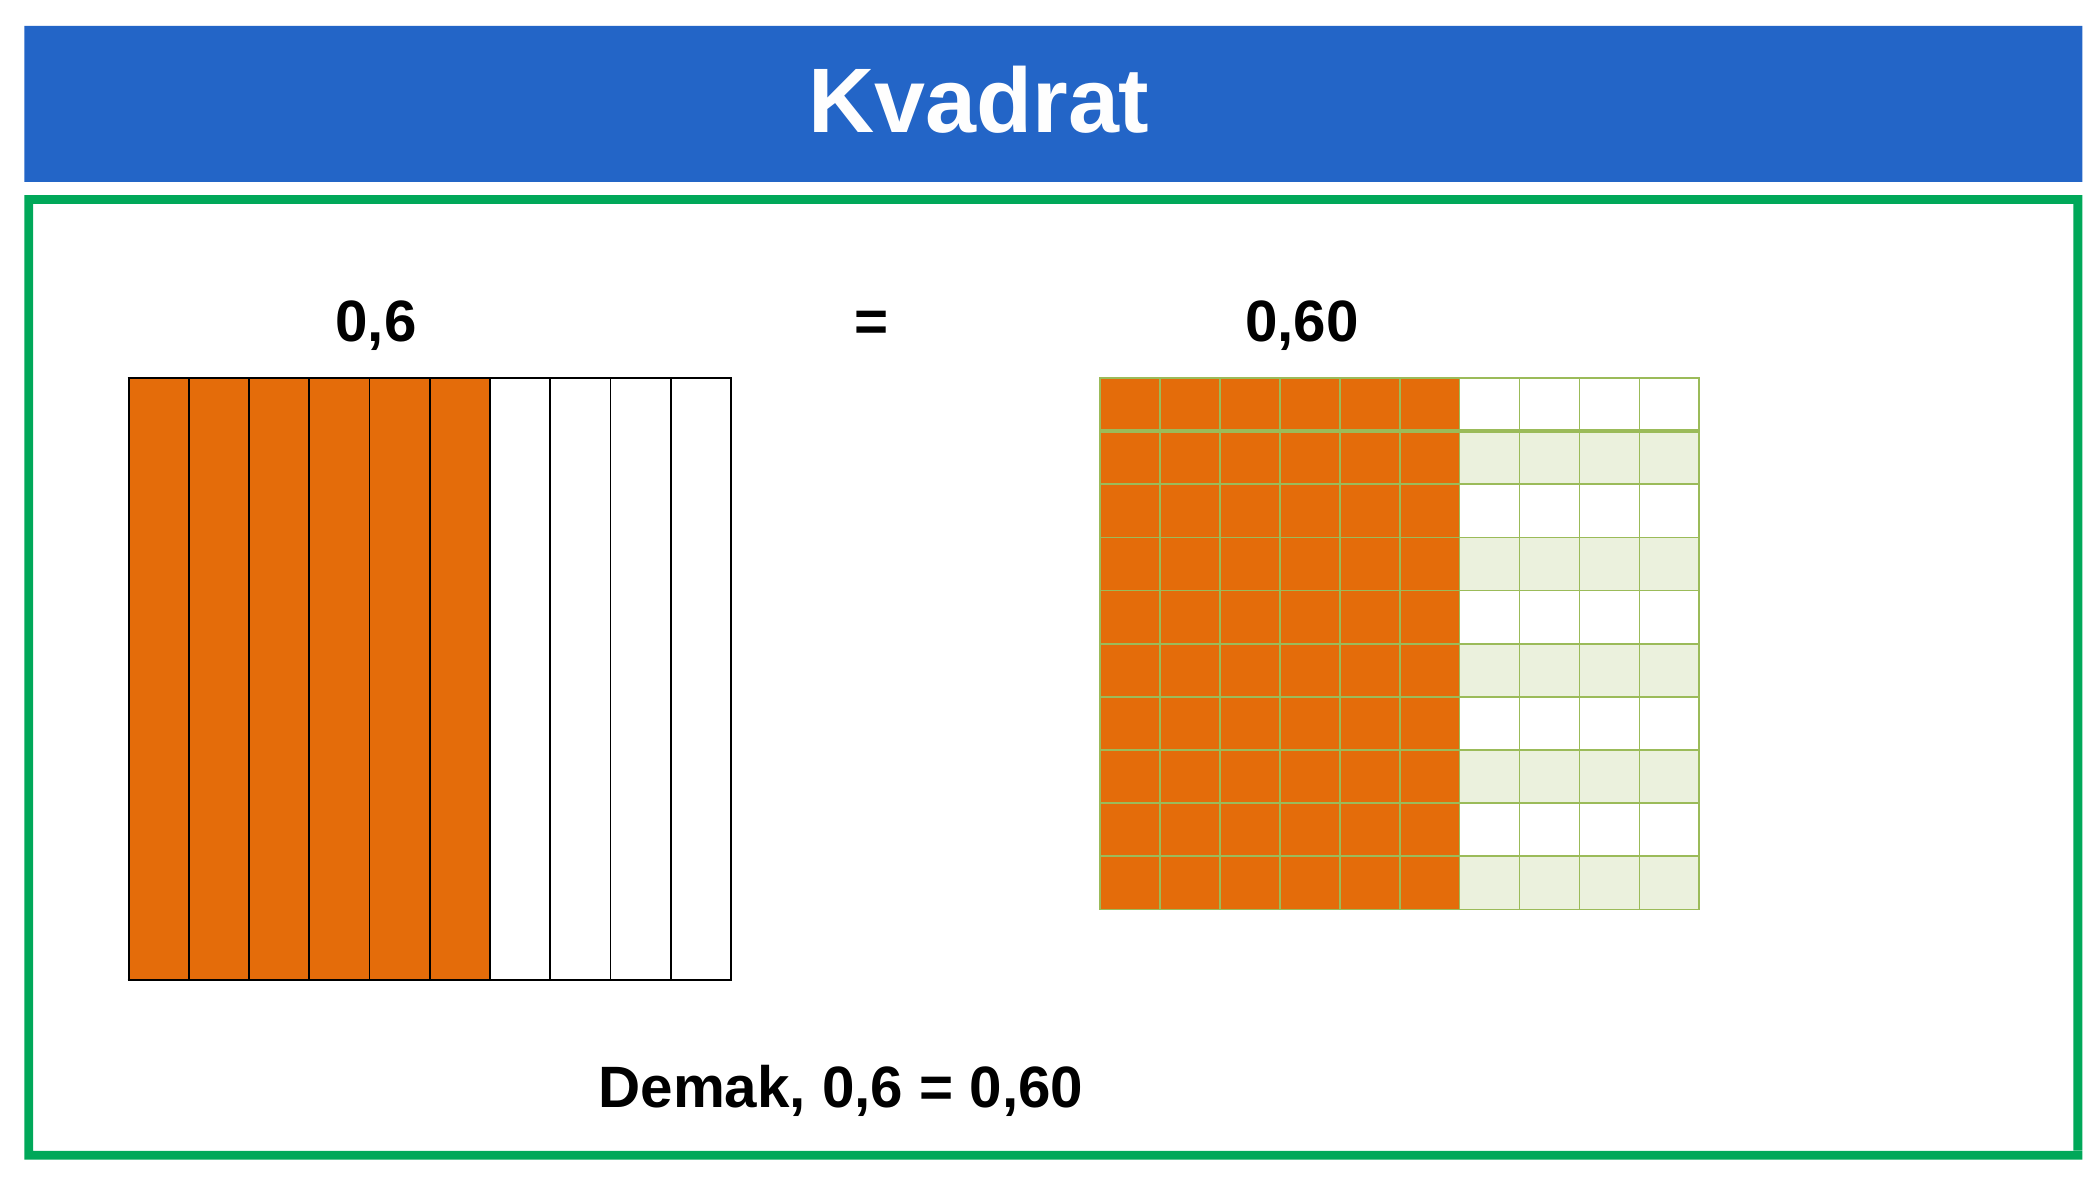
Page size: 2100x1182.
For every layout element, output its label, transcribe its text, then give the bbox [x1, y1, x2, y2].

table_cell [1341, 857, 1399, 909]
table_cell [1580, 485, 1639, 537]
table_cell [1640, 485, 1698, 537]
table_cell [1640, 645, 1698, 696]
table_cell [1281, 698, 1339, 749]
table_cell [1101, 433, 1159, 483]
list 0,6 = 0,60 [140, 283, 1665, 355]
table_cell [1101, 591, 1159, 643]
table_cell [1580, 751, 1639, 802]
table_cell [1460, 804, 1519, 855]
table_cell [1341, 645, 1399, 696]
table_header [1460, 379, 1519, 429]
table_cell [1401, 538, 1459, 590]
table_cell [1161, 433, 1219, 483]
table_header [1401, 379, 1459, 429]
table_cell [1221, 538, 1279, 590]
table_cell [1401, 485, 1459, 537]
table_header [551, 379, 610, 979]
table_cell [1640, 751, 1698, 802]
table_header [611, 379, 670, 979]
table_cell [1221, 751, 1279, 802]
table_header [250, 379, 308, 979]
table_cell [1401, 698, 1459, 749]
table_cell [1580, 433, 1639, 483]
table_cell [1341, 751, 1399, 802]
table_header [1341, 379, 1399, 429]
table_cell [1341, 804, 1399, 855]
table_cell [1520, 591, 1579, 643]
table_cell [1401, 433, 1459, 483]
table_cell [1341, 433, 1399, 483]
table_cell [1460, 538, 1519, 590]
table_cell [1640, 433, 1698, 483]
table_cell [1401, 804, 1459, 855]
list Kvadrat [808, 41, 1222, 153]
table_cell [1520, 485, 1579, 537]
table_cell [1221, 698, 1279, 749]
table_cell [1580, 804, 1639, 855]
table_header [130, 379, 188, 979]
table_cell [1341, 538, 1399, 590]
table_cell [1640, 857, 1698, 909]
list Demak, 0,6 = 0,60 [598, 1049, 1100, 1120]
table_cell [1161, 645, 1219, 696]
table_cell [1460, 645, 1519, 696]
table_cell [1101, 804, 1159, 855]
table_header [1640, 379, 1698, 429]
table_cell [1580, 698, 1639, 749]
table_cell [1580, 538, 1639, 590]
table_cell [1161, 698, 1219, 749]
table_cell [1101, 485, 1159, 537]
table_header [310, 379, 369, 979]
table_cell [1221, 857, 1279, 909]
table_header [431, 379, 489, 979]
table_cell [1460, 433, 1519, 483]
table_cell [1460, 857, 1519, 909]
table_cell [1161, 485, 1219, 537]
table_cell [1281, 751, 1339, 802]
table_cell [1221, 485, 1279, 537]
table_cell [1281, 645, 1339, 696]
table_cell [1460, 485, 1519, 537]
table_cell [1161, 751, 1219, 802]
table_header [491, 379, 549, 979]
table_cell [1520, 698, 1579, 749]
table_cell [1640, 538, 1698, 590]
table_cell [1580, 645, 1639, 696]
table_cell [1341, 485, 1399, 537]
table_cell [1281, 538, 1339, 590]
table_cell [1221, 433, 1279, 483]
table_cell [1281, 804, 1339, 855]
table_cell [1161, 857, 1219, 909]
table_cell [1221, 804, 1279, 855]
table_cell [1401, 591, 1459, 643]
table_header [1101, 379, 1159, 429]
table_cell [1161, 538, 1219, 590]
table_header [1161, 379, 1219, 429]
table_cell [1520, 751, 1579, 802]
table_cell [1281, 857, 1339, 909]
table_cell [1520, 433, 1579, 483]
table_cell [1221, 645, 1279, 696]
table_cell [1460, 698, 1519, 749]
table_header [1281, 379, 1339, 429]
table_cell [1640, 698, 1698, 749]
table_header [1520, 379, 1579, 429]
table_cell [1101, 857, 1159, 909]
table_header [1221, 379, 1279, 429]
table_header [370, 379, 429, 979]
table_cell [1520, 804, 1579, 855]
table_cell [1101, 751, 1159, 802]
table_cell [1580, 591, 1639, 643]
table_cell [1161, 591, 1219, 643]
table_cell [1281, 591, 1339, 643]
table_cell [1640, 591, 1698, 643]
table_cell [1520, 645, 1579, 696]
table_cell [1580, 857, 1639, 909]
table_cell [1401, 645, 1459, 696]
table_cell [1281, 485, 1339, 537]
table_cell [1341, 591, 1399, 643]
table_header [672, 379, 730, 979]
table_header [1580, 379, 1639, 429]
table_cell [1281, 433, 1339, 483]
table_cell [1520, 538, 1579, 590]
table_cell [1520, 857, 1579, 909]
table_cell [1640, 804, 1698, 855]
table_cell [1101, 538, 1159, 590]
table_cell [1401, 857, 1459, 909]
table_cell [1401, 751, 1459, 802]
table_cell [1101, 698, 1159, 749]
table_cell [1341, 698, 1399, 749]
table_header [190, 379, 248, 979]
table_cell [1161, 804, 1219, 855]
table_cell [1101, 645, 1159, 696]
table_cell [1460, 751, 1519, 802]
table_cell [1460, 591, 1519, 643]
table_cell [1221, 591, 1279, 643]
